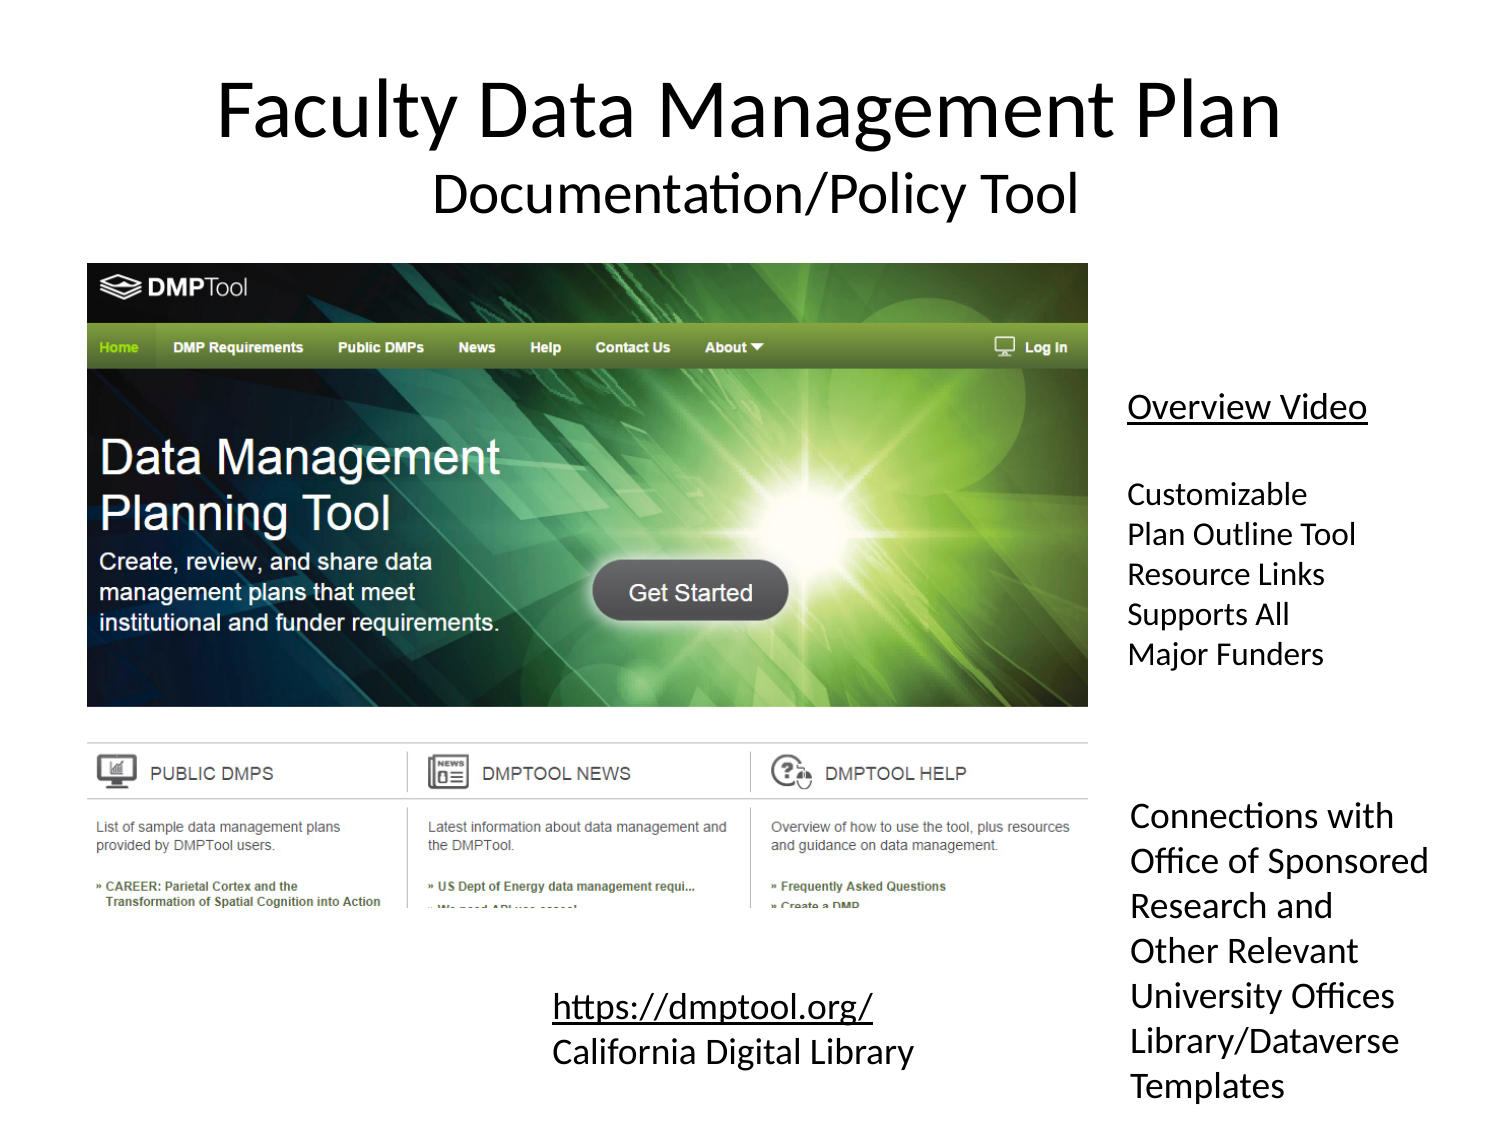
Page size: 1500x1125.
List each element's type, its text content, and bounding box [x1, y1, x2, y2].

title Faculty Data Management Plan Documentation/Policy Tool [75, 45, 1425, 233]
text_box Overview Video Customizable Plan Outline Tool Resource Links Supports All Major Funders [1112, 374, 1388, 725]
text_box Connections with Office of Sponsored Research and Other Relevant University Offices Library/Dataverse Templates [1115, 783, 1445, 1114]
picture [87, 263, 1088, 908]
text_box https://dmptool.org/ California Digital Library [537, 974, 1115, 1080]
